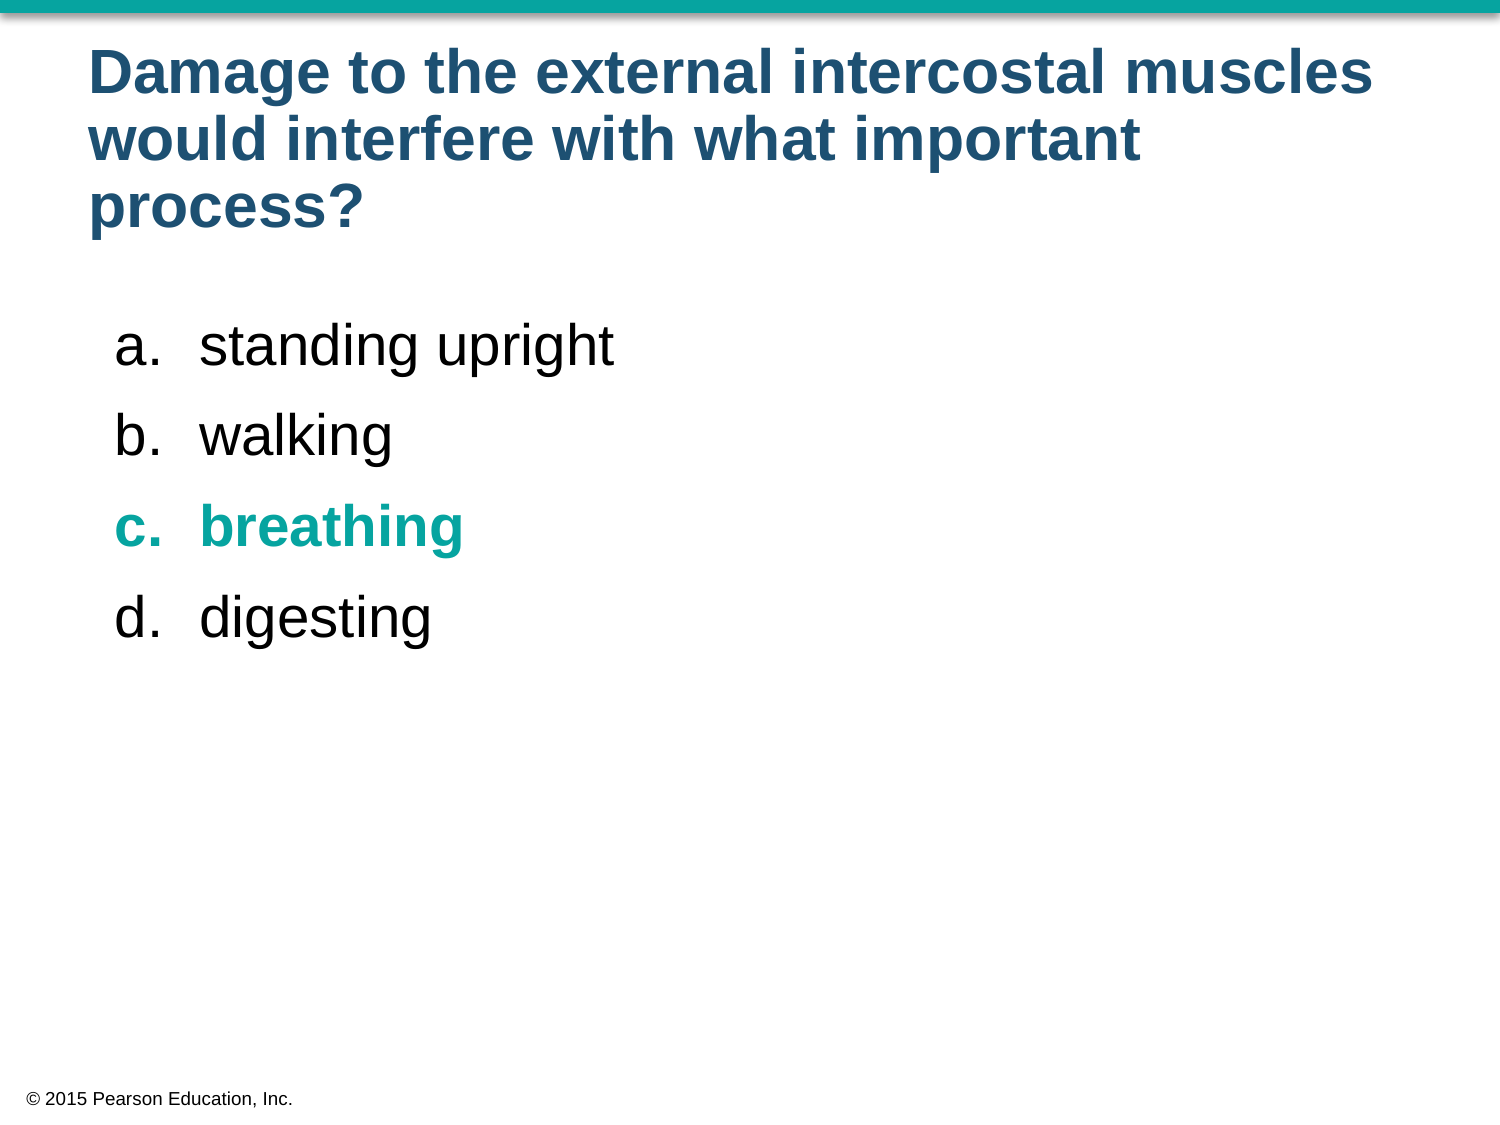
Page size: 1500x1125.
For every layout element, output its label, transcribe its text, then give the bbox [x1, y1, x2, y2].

title Damage to the external intercostal muscles would interfere with what important process? [73, 31, 1433, 189]
footer © 2015 Pearson Education, Inc. [11, 1076, 518, 1121]
list standing upright walking breathing digesting [99, 299, 1433, 1035]
